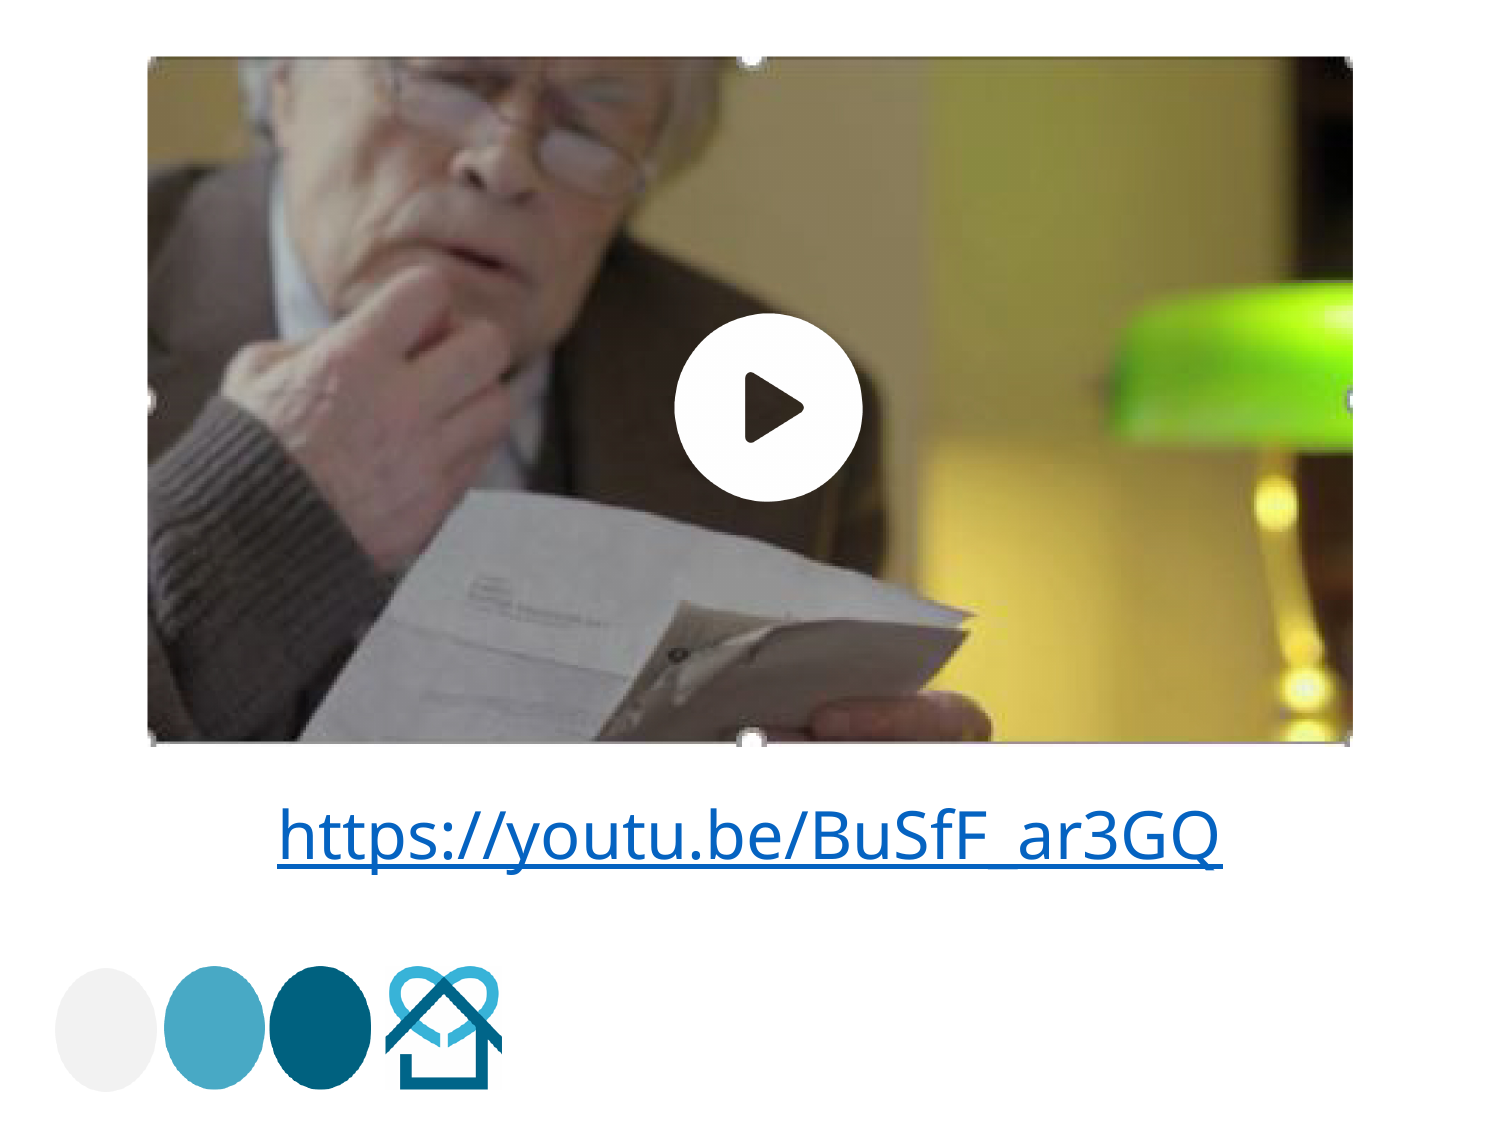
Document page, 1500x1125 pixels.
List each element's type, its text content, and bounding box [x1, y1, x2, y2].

picture [31, 941, 520, 1112]
picture [147, 56, 1353, 747]
text_box https://youtu.be/BuSfF_ar3GQ [147, 786, 1353, 896]
